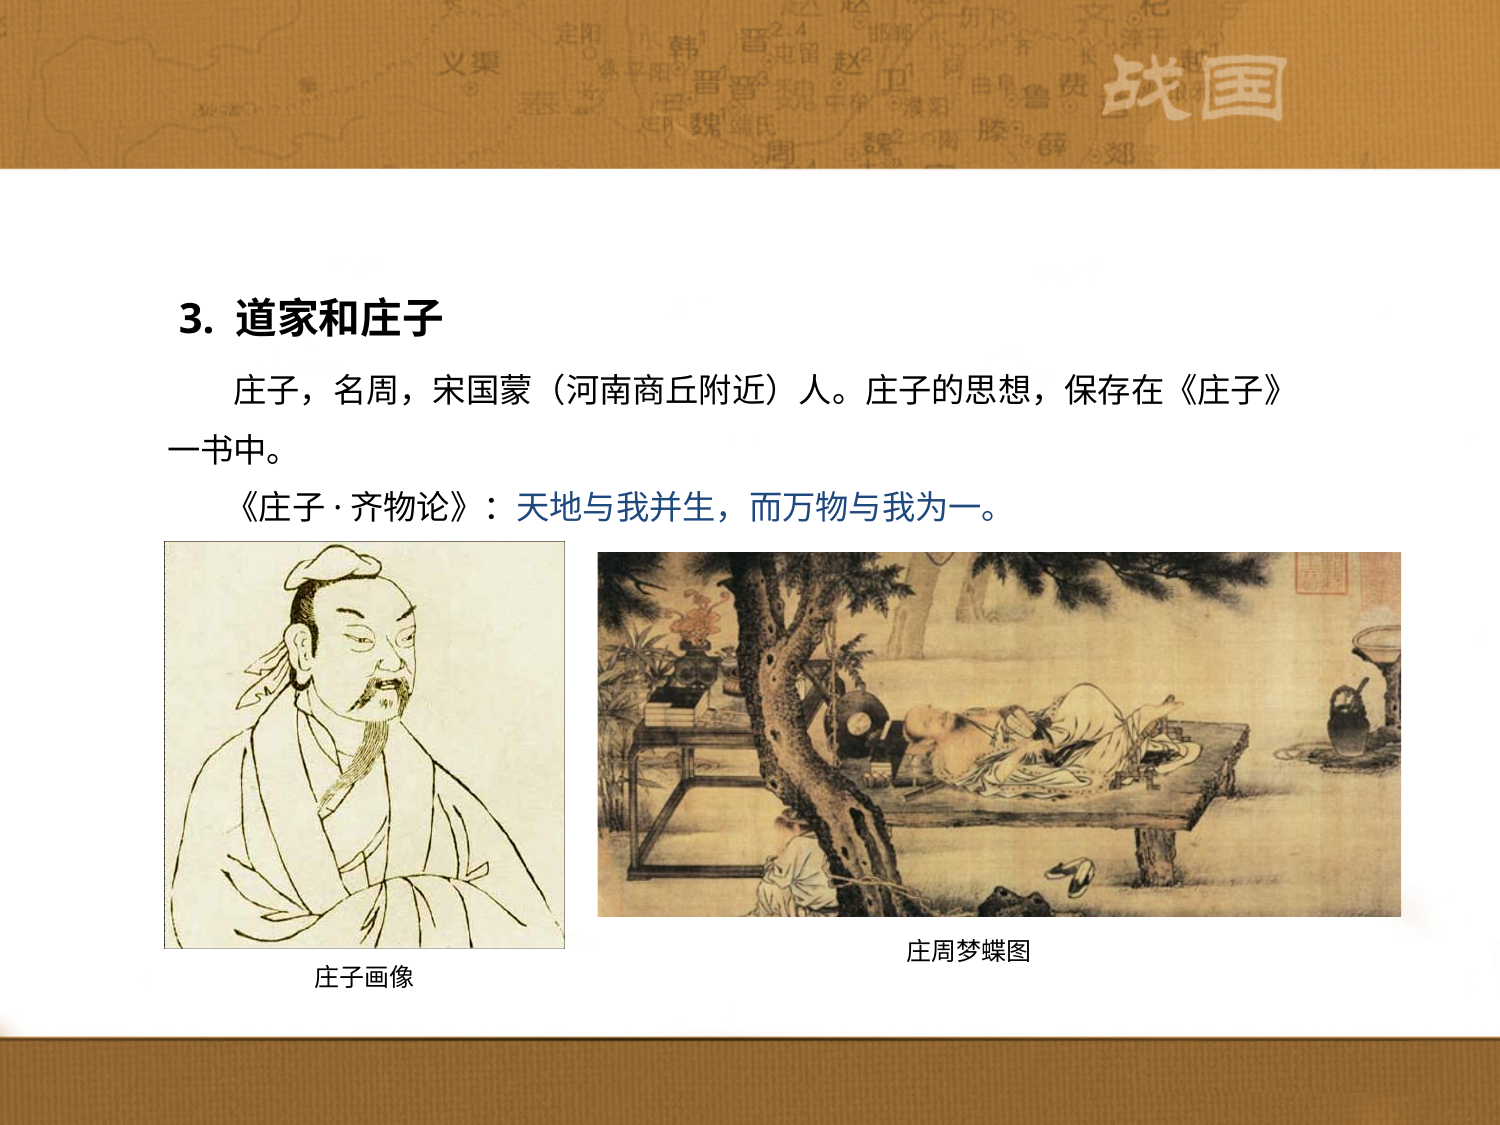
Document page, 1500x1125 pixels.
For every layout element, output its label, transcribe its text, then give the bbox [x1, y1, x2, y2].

text_box 庄子，名周，宋国蒙（河南商丘附近）人。庄子的思想，保存在《庄子》一书中。 [152, 341, 1334, 459]
text_box 庄周梦蝶图 [852, 927, 1060, 973]
text_box 3. 道家和庄子 [163, 259, 1181, 341]
text_box 《庄子·齐物论》：天地与我并生，而万物与我为一。 [152, 459, 1334, 534]
text_box 庄子画像 [261, 957, 443, 999]
picture [0, 0, 1500, 1125]
